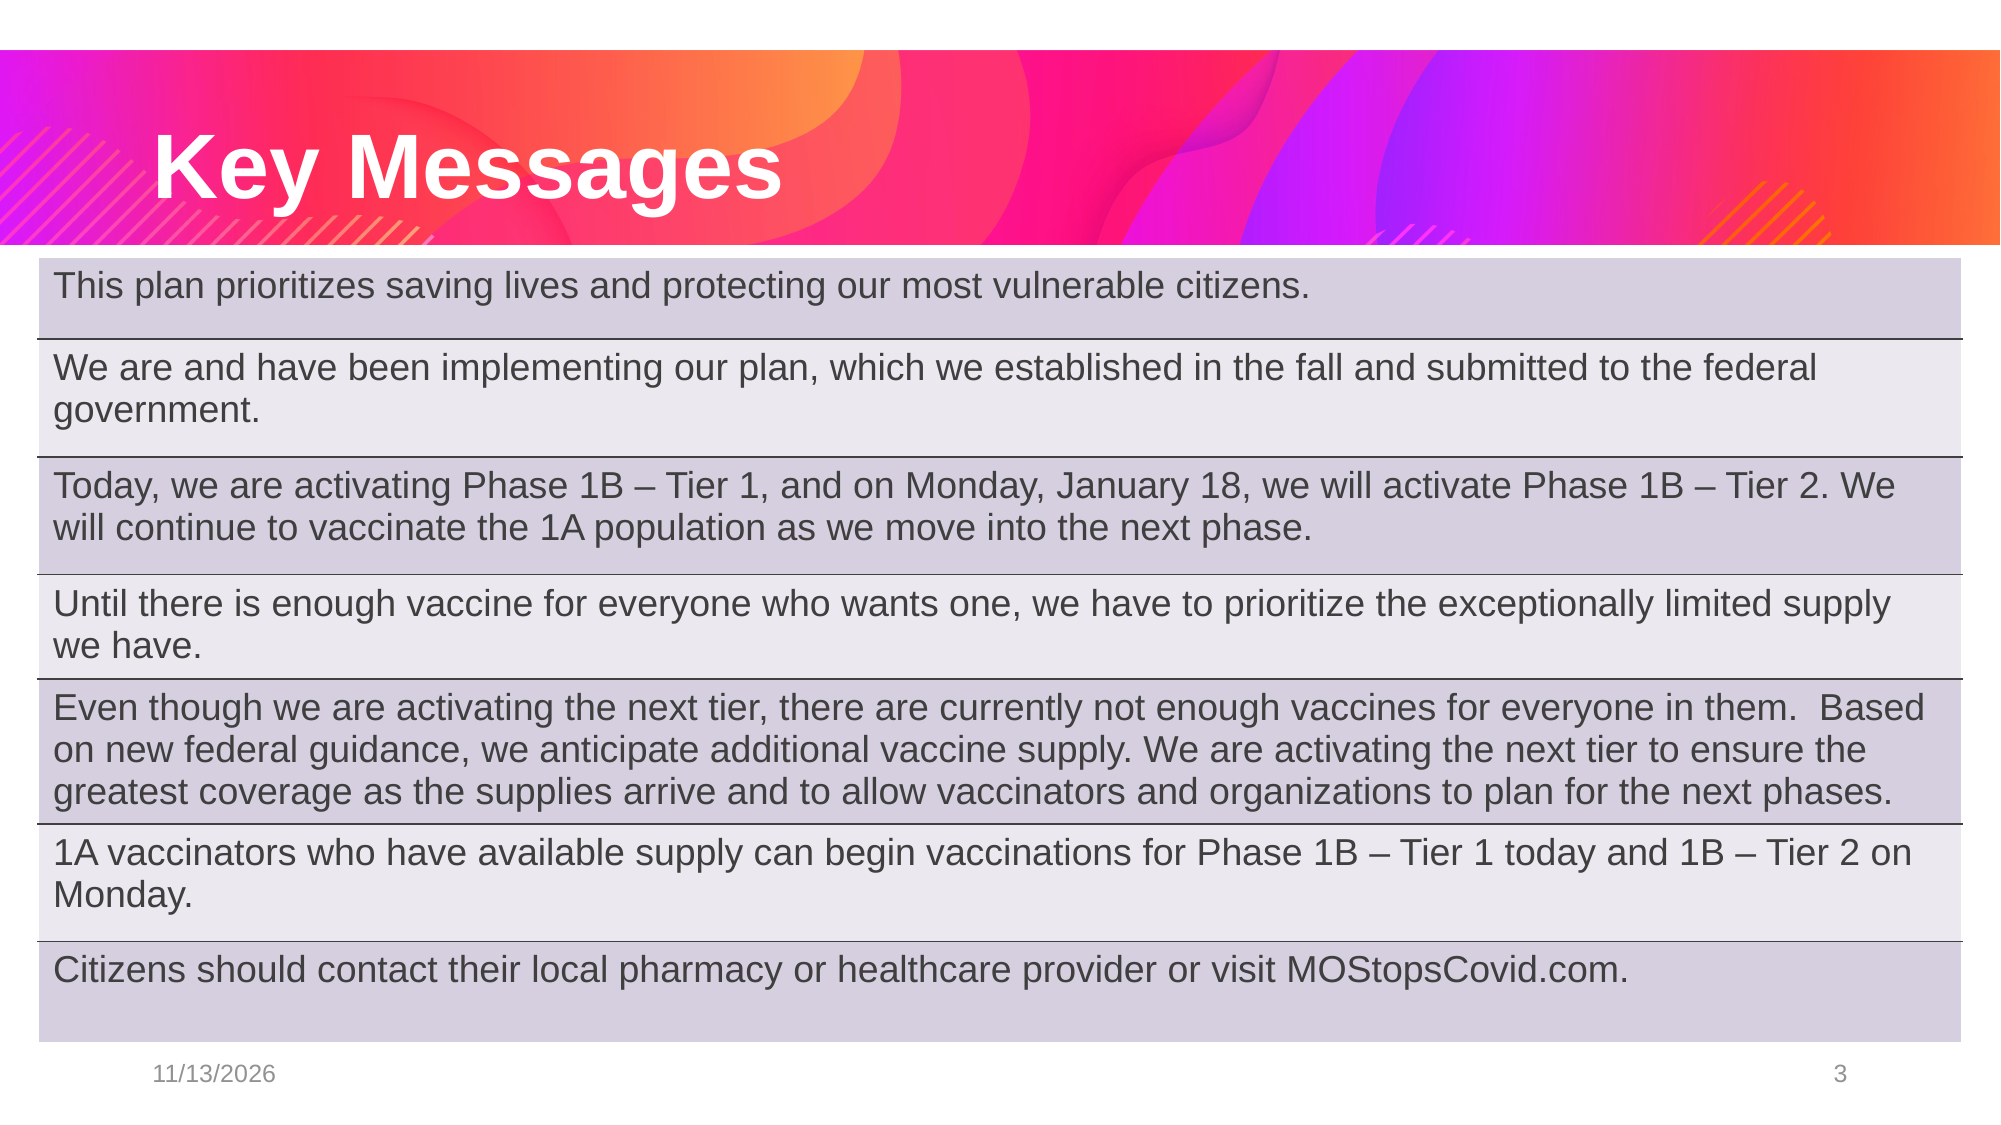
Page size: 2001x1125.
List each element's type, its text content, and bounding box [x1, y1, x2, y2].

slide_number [137, 1042, 588, 1103]
table_cell Citizens should contact their local pharmacy or healthcare provider or visit MOStopsCovid.com. [39, 942, 1961, 1042]
table_cell 1A vaccinators who have available supply can begin vaccinations for Phase 1B – Tier 1 today and 1B – Tier 2 on Monday. [39, 825, 1961, 941]
table_cell Until there is enough vaccine for everyone who wants one, we have to prioritize the exceptionally limited supply we have. [39, 575, 1961, 678]
picture [0, 50, 2000, 245]
table_cell Even though we are activating the next tier, there are currently not enough vaccines for everyone in them. Based on new federal guidance, we anticipate additional vaccine supply. We are activating the next tier to ensure the greatest coverage as the supplies arrive and to allow vaccinators and organizations to plan for the next phases. [39, 680, 1961, 823]
table_header This plan prioritizes saving lives and protecting our most vulnerable citizens. [39, 258, 1961, 338]
table_cell We are and have been implementing our plan, which we established in the fall and submitted to the federal government. [39, 340, 1961, 456]
table_cell Today, we are activating Phase 1B – Tier 1, and on Monday, January 18, we will activate Phase 1B – Tier 2. We will continue to vaccinate the 1A population as we move into the next phase. [39, 458, 1961, 574]
title Key Messages [137, 59, 1863, 256]
slide_number 3 [1412, 1042, 1863, 1103]
